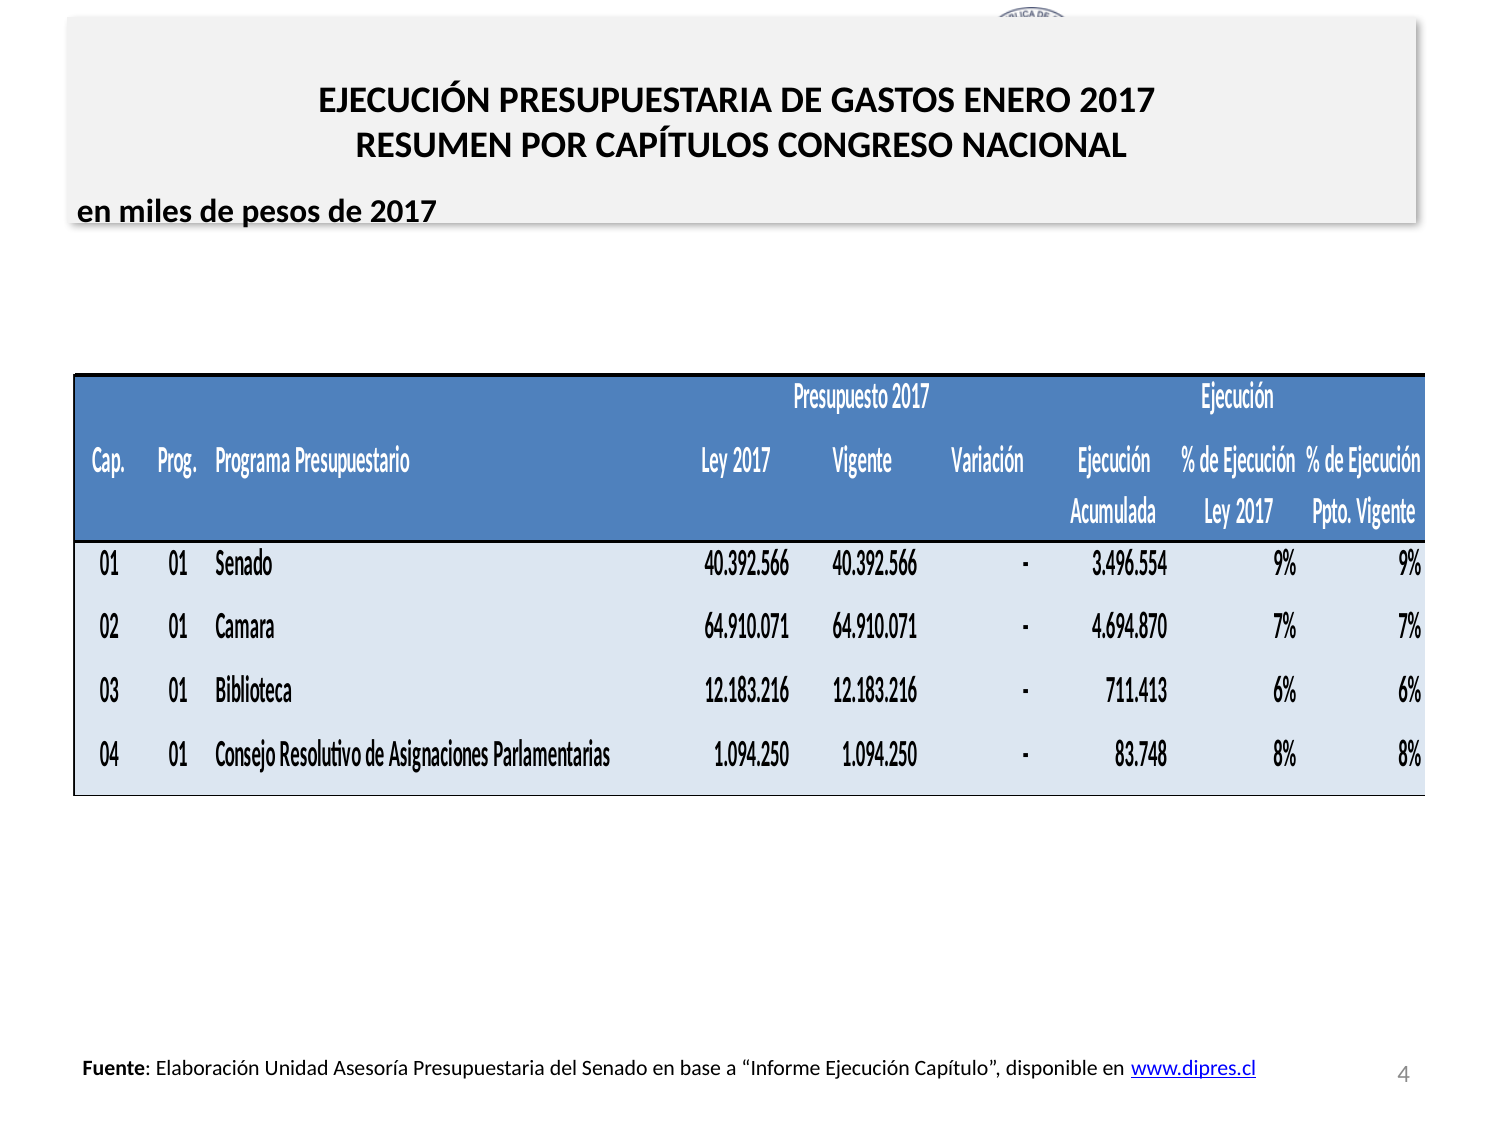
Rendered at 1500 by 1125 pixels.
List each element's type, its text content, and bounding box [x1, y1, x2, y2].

text_box Fuente: Elaboración Unidad Asesoría Presupuestaria del Senado en base a “Informe Ejecución Capítulo”, disponible en www.dipres.cl [67, 1045, 1447, 1106]
text_box en miles de pesos de 2017 [62, 181, 1412, 257]
picture [986, 7, 1079, 17]
title EJECUCIÓN PRESUPUESTARIA DE GASTOS ENERO 2017 RESUMEN POR CAPÍTULOS CONGRESO NACIONAL [67, 17, 1415, 222]
picture [73, 373, 1427, 799]
